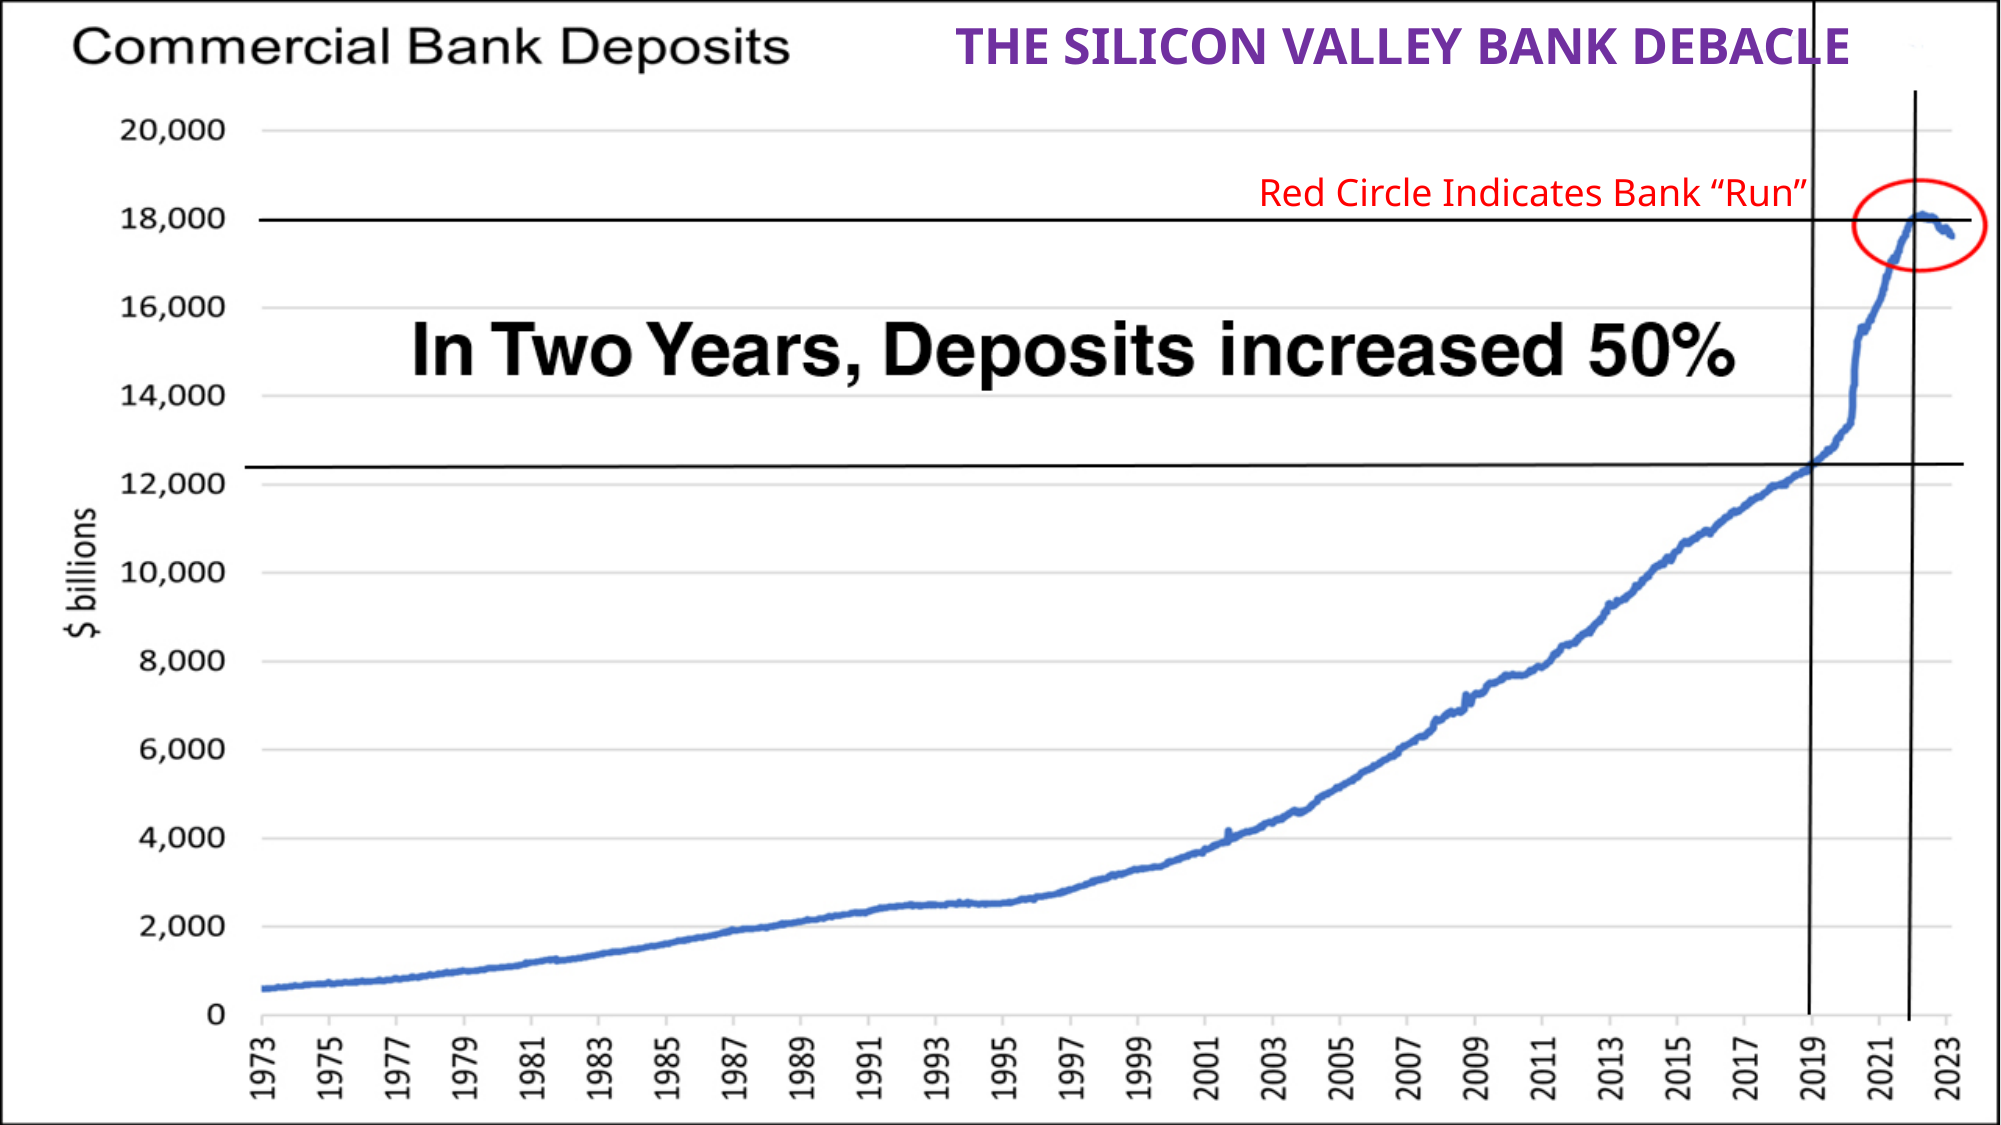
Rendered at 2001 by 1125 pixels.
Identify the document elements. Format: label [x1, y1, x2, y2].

list [0, 0, 2000, 1125]
